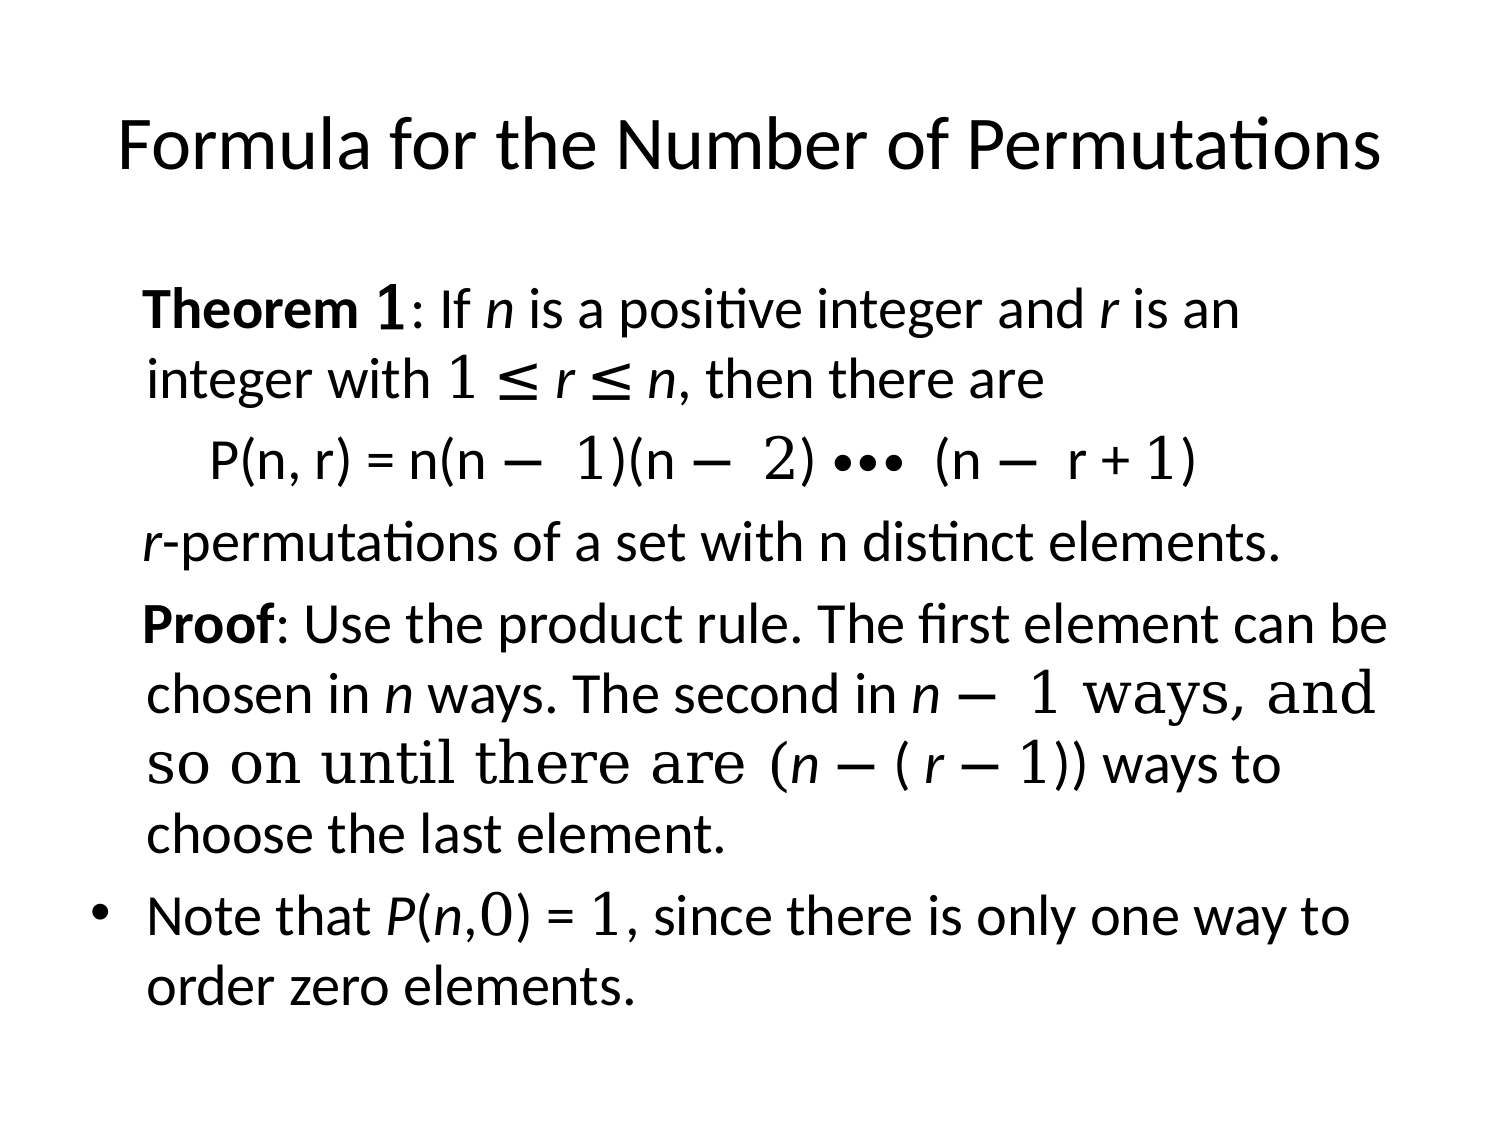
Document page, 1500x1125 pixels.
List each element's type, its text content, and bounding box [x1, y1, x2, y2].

list Theorem 1: If n is a positive integer and r is an integer with 1 ≤ r ≤ n, then there are P(n, r) = n(n − 1)(n − 2) ∙∙∙ (n − r + 1) r-permutations of a set with n distinct elements. Proof: Use the product rule. The first element can be chosen in n ways. The second in n − 1 ways, and so on until there are (n − ( r − 1)) ways to choose the last element. Note that P(n,0) = 1, since there is only one way to order zero elements. [75, 262, 1425, 1098]
title Formula for the Number of Permutations [75, 45, 1425, 233]
